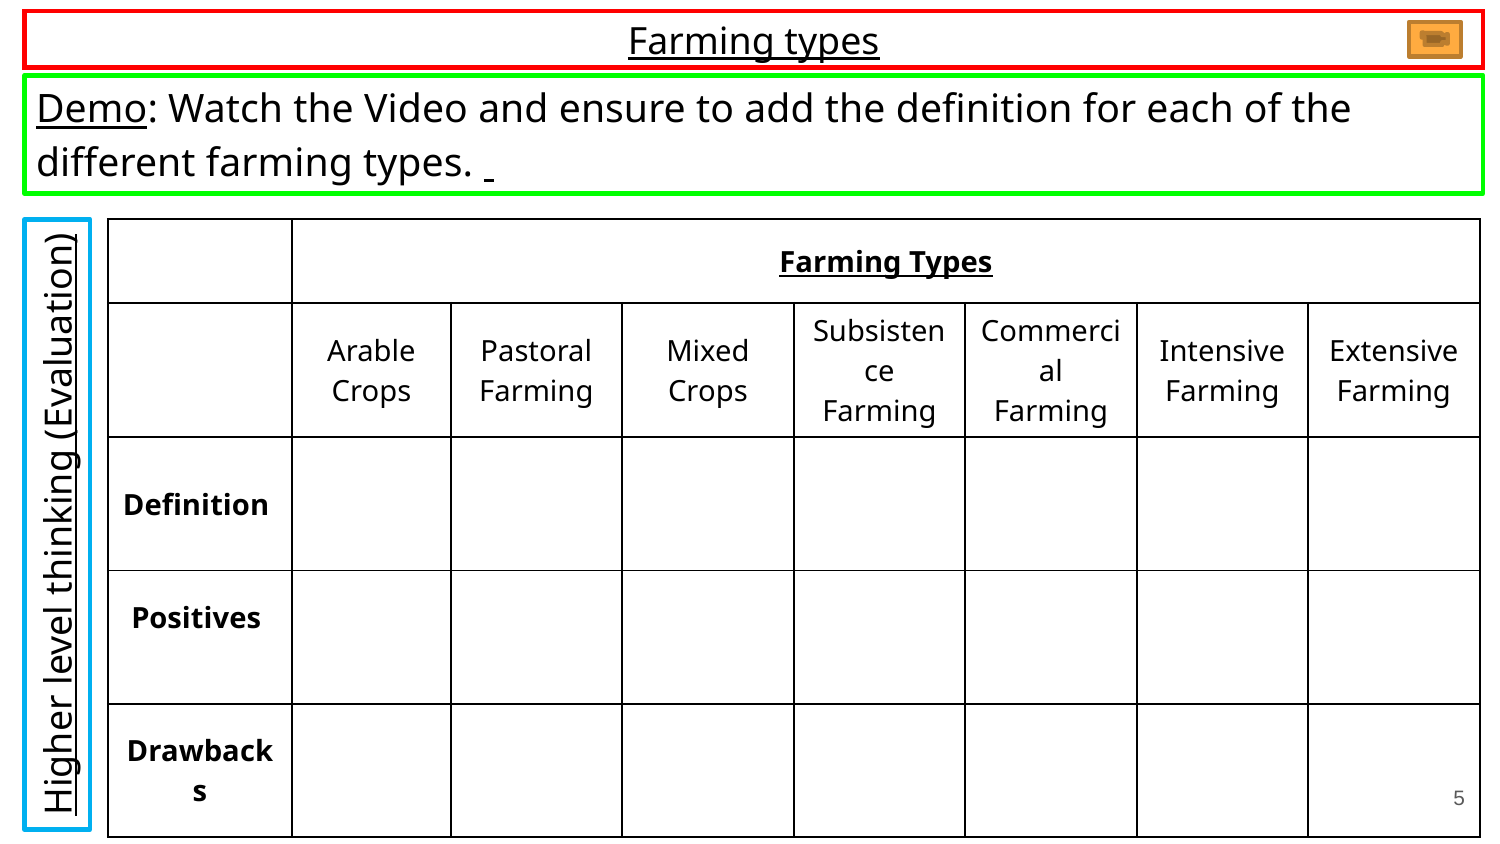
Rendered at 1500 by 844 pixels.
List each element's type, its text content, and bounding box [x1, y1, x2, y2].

table_cell [795, 571, 964, 703]
table_cell [452, 705, 621, 836]
table_cell [966, 438, 1136, 570]
table_cell Mixed Crops [623, 304, 793, 436]
table_cell Subsistence Farming [795, 304, 964, 436]
table_cell [109, 304, 291, 436]
text_box Higher level thinking (Evaluation) [24, 219, 90, 830]
table_cell [293, 571, 450, 703]
table_cell Extensive Farming [1309, 304, 1479, 436]
table_cell [293, 705, 450, 836]
table_cell [1138, 571, 1307, 703]
table_cell [623, 571, 793, 703]
table_cell [623, 438, 793, 570]
table_cell [623, 705, 793, 836]
table_cell Drawbacks [109, 705, 291, 836]
table_cell Definition [109, 438, 291, 570]
table_cell [1309, 705, 1479, 836]
text_box Demo: Watch the Video and ensure to add the definition for each of the different farming types. [24, 75, 1483, 194]
table_header [109, 220, 291, 302]
text_box Farming types [24, 10, 1483, 68]
table_cell [1309, 438, 1479, 570]
table_cell [452, 438, 621, 570]
table_cell [966, 705, 1136, 836]
text_box [1407, 20, 1463, 59]
table_cell [1138, 705, 1307, 836]
table_cell Arable Crops [293, 304, 450, 436]
table_cell [293, 438, 450, 570]
table_cell Intensive Farming [1138, 304, 1307, 436]
table_cell Commercial Farming [966, 304, 1136, 436]
table_cell [1309, 571, 1479, 703]
table_cell [795, 438, 964, 570]
table_header Farming Types [293, 220, 1479, 302]
table_cell [452, 571, 621, 703]
table_cell Positives [109, 571, 291, 703]
table_cell [1138, 438, 1307, 570]
table_cell [966, 571, 1136, 703]
table_cell [795, 705, 964, 836]
table_cell Pastoral Farming [452, 304, 621, 436]
